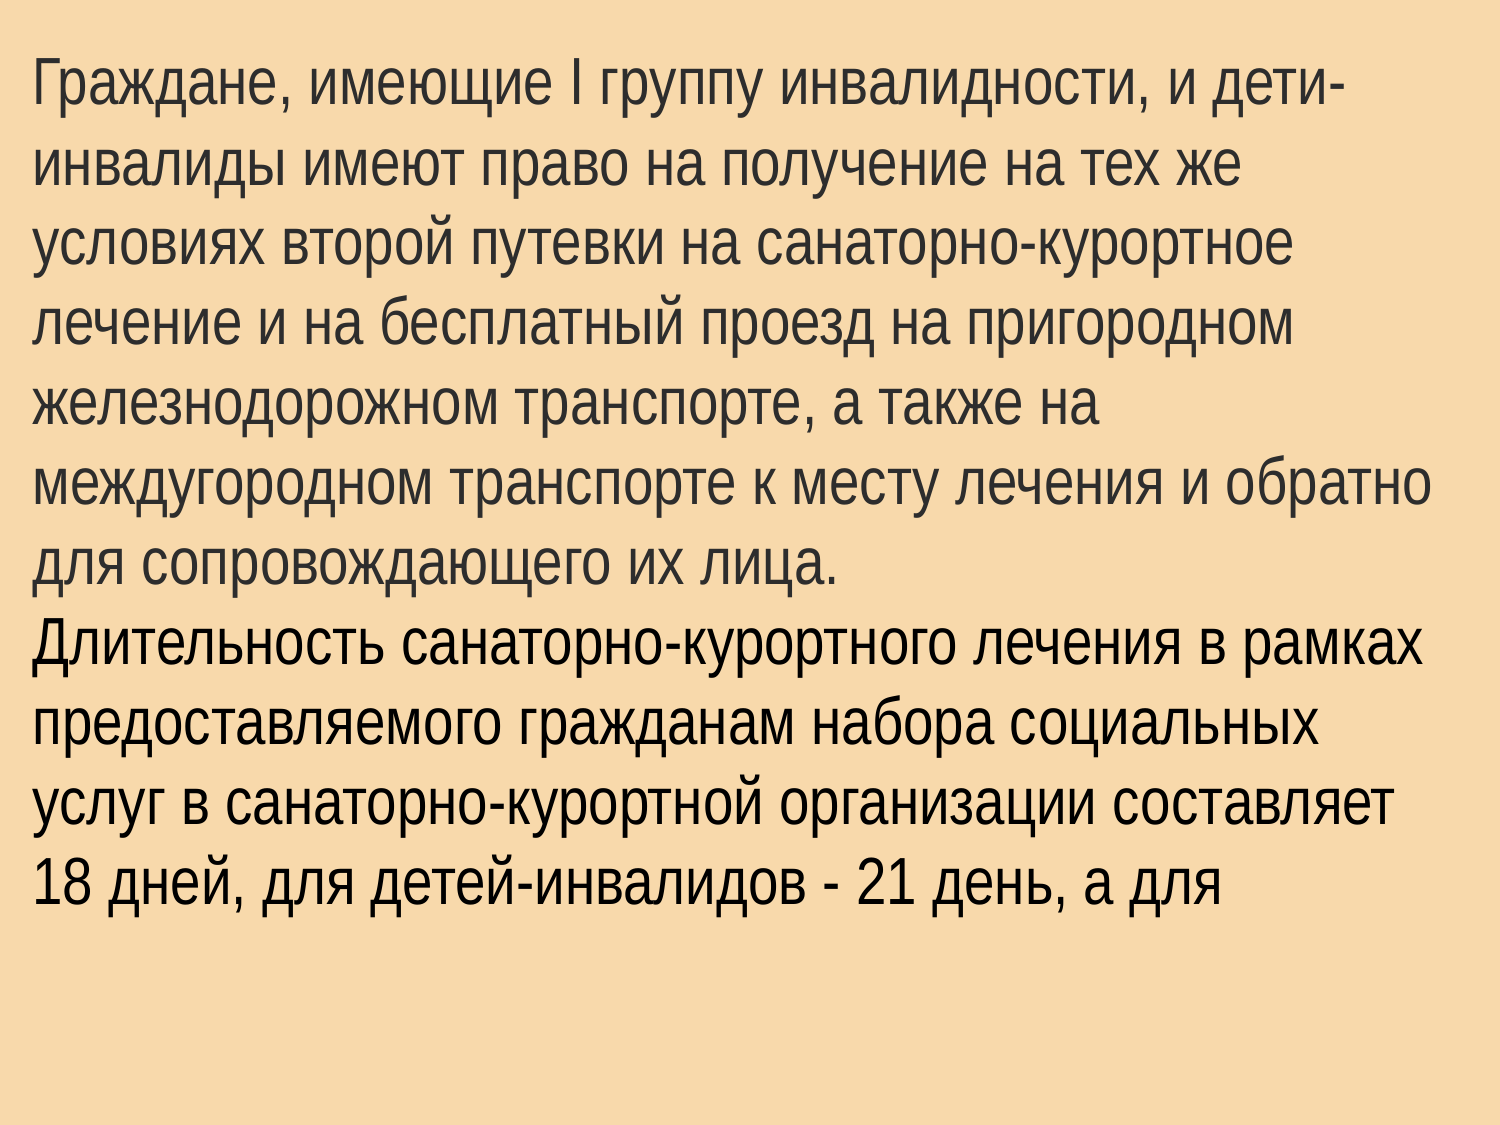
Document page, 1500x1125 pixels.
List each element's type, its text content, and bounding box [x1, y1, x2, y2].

text_box Граждане, имеющие I группу инвалидности, и дети-инвалиды имеют право на получение на тех же условиях второй путевки на санаторно-курортное лечение и на бесплатный проезд на пригородном железнодорожном транспорте, а также на междугородном транспорте к месту лечения и обратно для сопровождающего их лица. Длительность санаторно-курортного лечения в рамках предоставляемого гражданам набора социальных услуг в санаторно-курортной организации составляет 18 дней, для детей-инвалидов - 21 день, а для [17, 30, 1483, 926]
